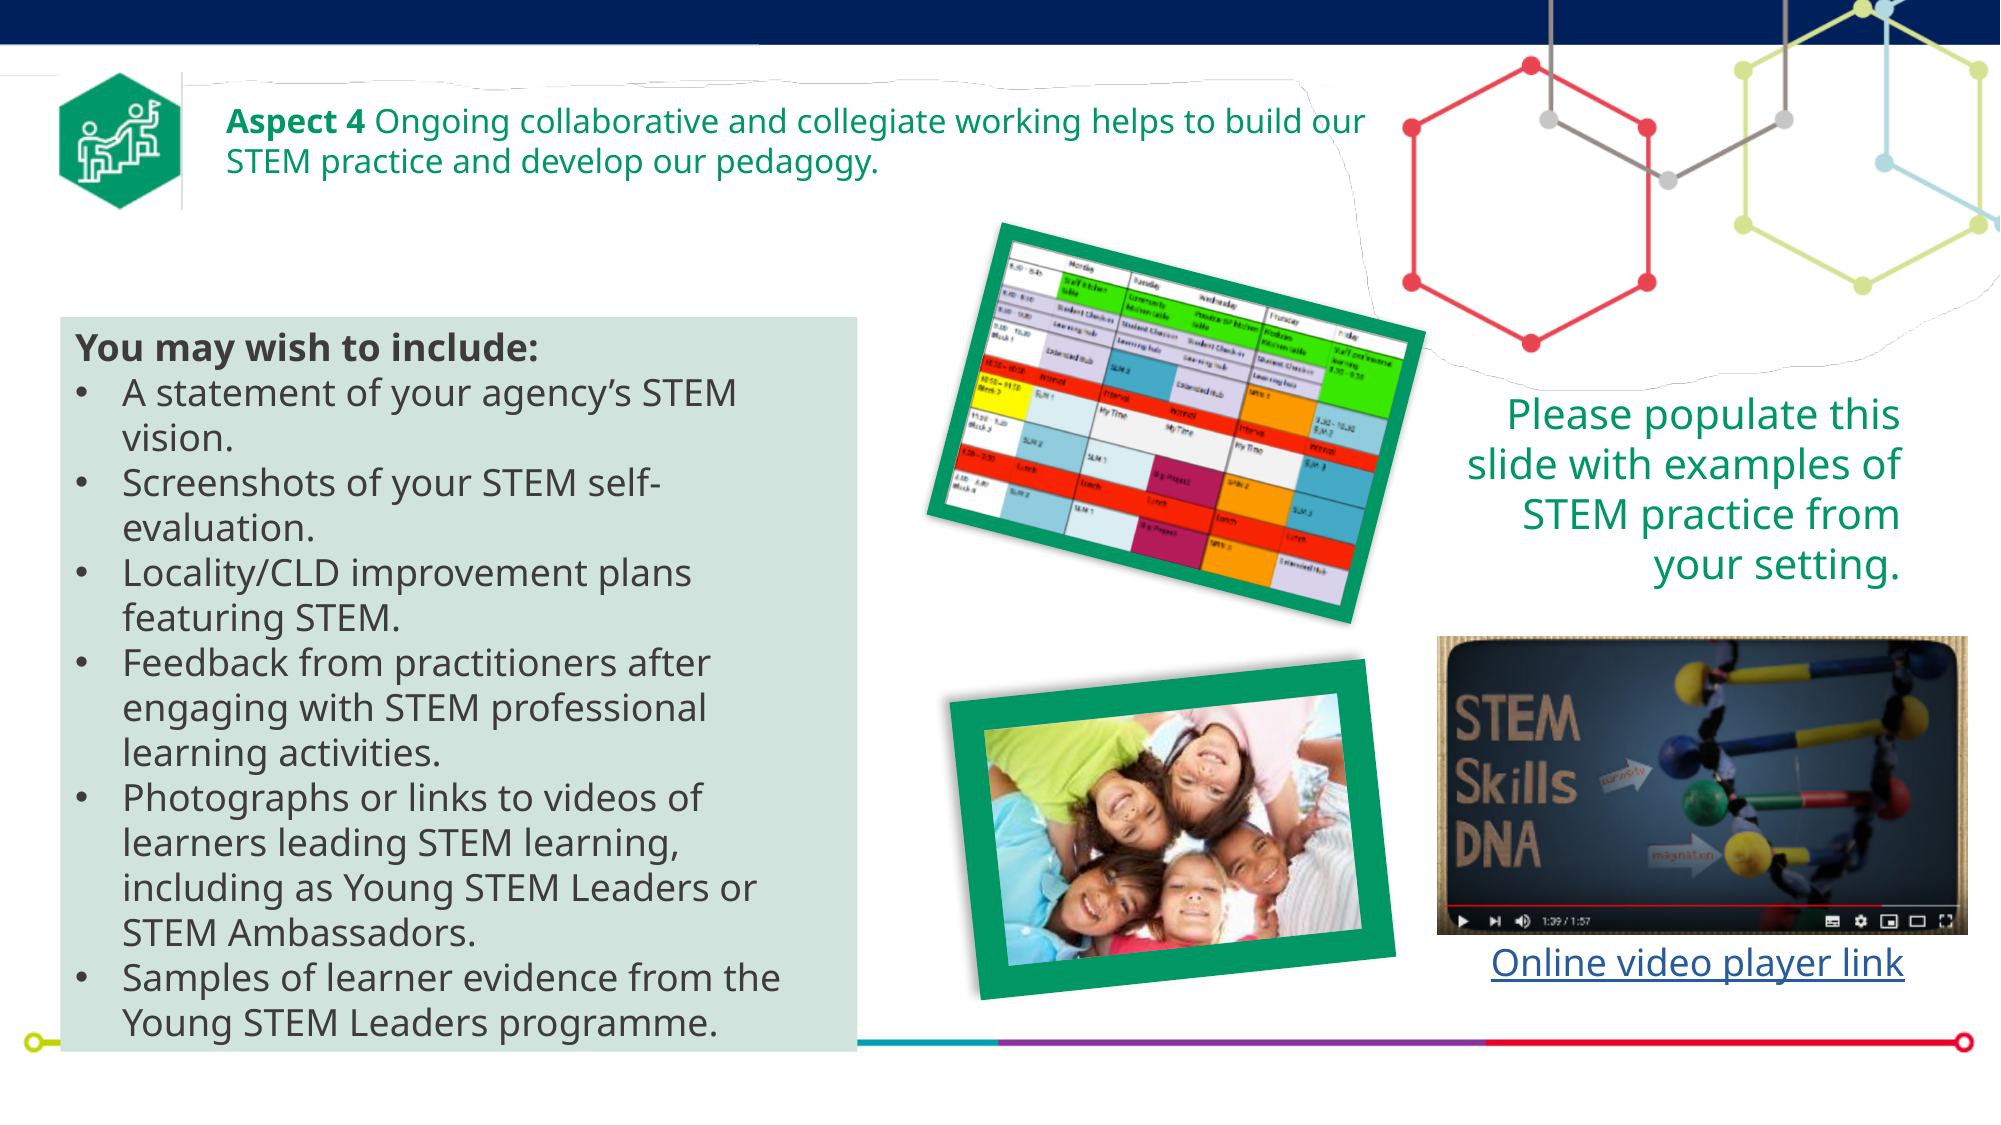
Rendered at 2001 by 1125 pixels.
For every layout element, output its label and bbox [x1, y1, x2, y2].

picture [20, 1027, 1980, 1059]
picture [1002, 241, 1184, 286]
picture [0, 0, 2000, 397]
text_box [60, 286, 1968, 992]
